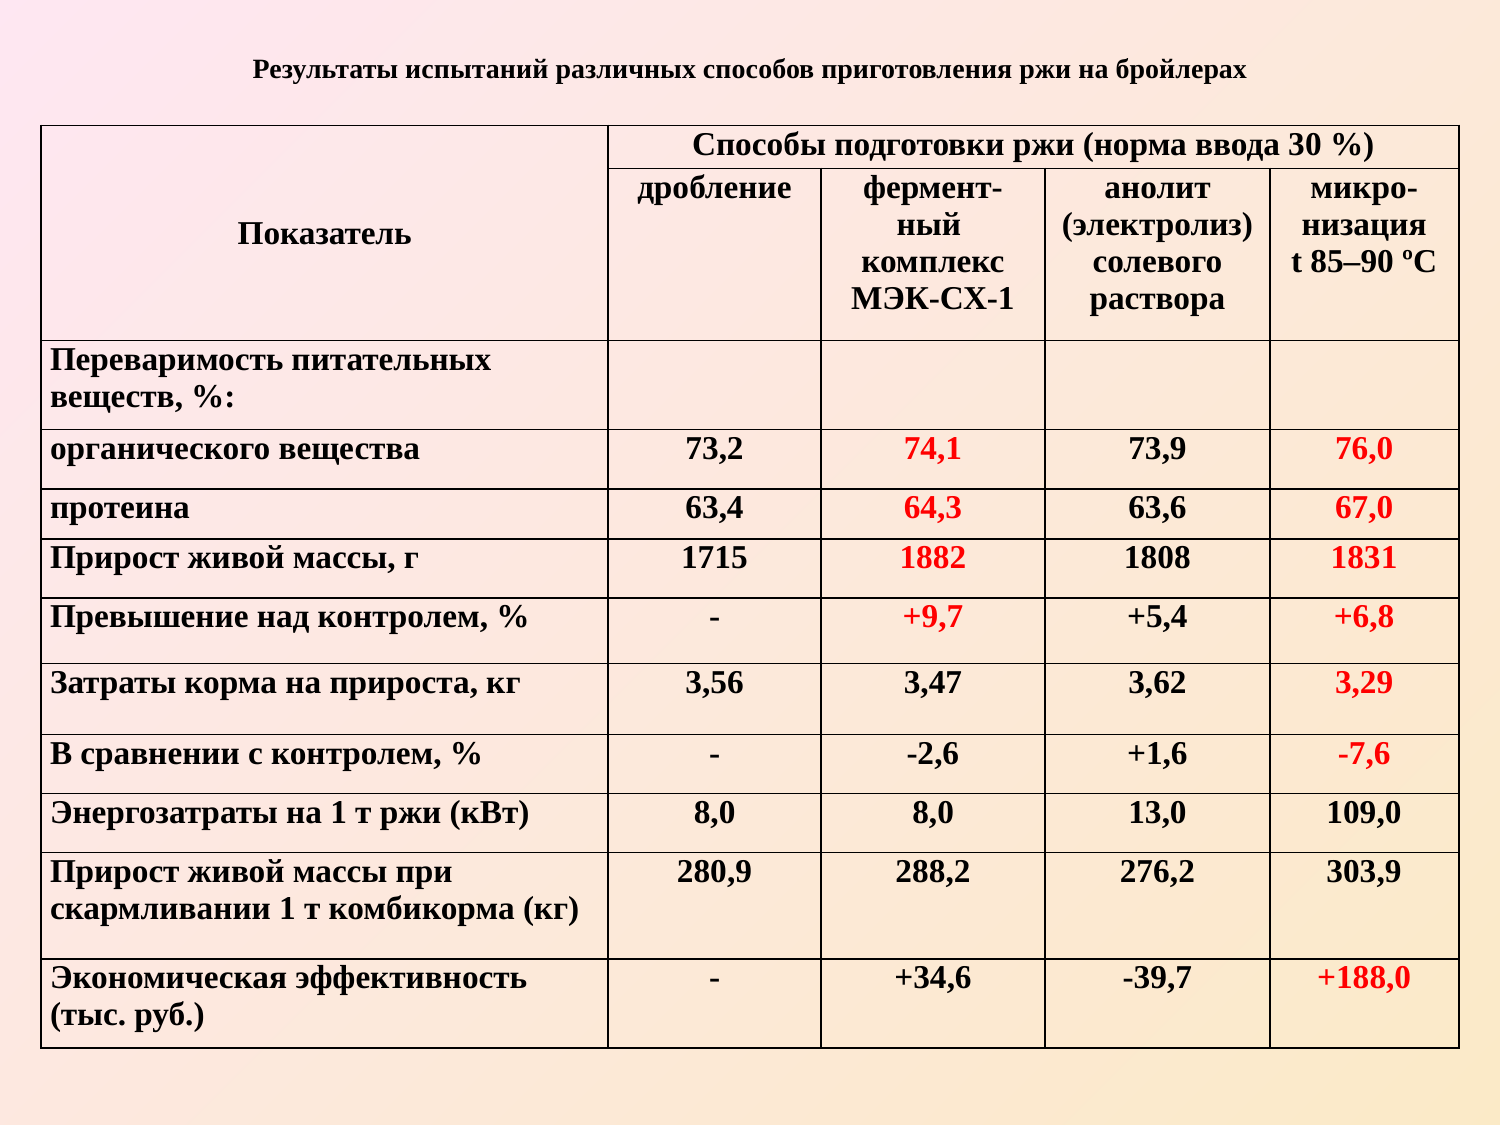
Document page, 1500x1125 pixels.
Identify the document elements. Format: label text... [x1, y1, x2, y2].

table_header Показатель [42, 126, 607, 340]
table_cell 73,9 [1046, 430, 1269, 488]
table_cell 74,1 [822, 430, 1044, 488]
table_cell +9,7 [822, 599, 1044, 663]
table_cell 1831 [1271, 540, 1458, 597]
table_cell Затраты корма на прироста, кг [42, 664, 607, 734]
table_cell 303,9 [1271, 853, 1458, 958]
table_header Способы подготовки ржи (норма ввода 30 %) [609, 126, 1458, 168]
table_cell [1046, 341, 1269, 429]
table_cell +1,6 [1046, 735, 1269, 793]
table_cell +6,8 [1271, 599, 1458, 663]
table_cell - [609, 599, 820, 663]
table_cell 63,6 [1046, 490, 1269, 538]
table_cell фермент- ный комплекс МЭК-СХ-1 [822, 169, 1044, 340]
table_cell +5,4 [1046, 599, 1269, 663]
table_cell - [609, 960, 820, 1047]
table_cell Превышение над контролем, % [42, 599, 607, 663]
table_cell 3,47 [822, 664, 1044, 734]
table_cell 109,0 [1271, 794, 1458, 852]
table_cell Экономическая эффективность (тыс. руб.) [42, 960, 607, 1047]
table_cell 1715 [609, 540, 820, 597]
table_cell дробление [609, 169, 820, 340]
table_cell 76,0 [1271, 430, 1458, 488]
table_cell протеина [42, 490, 607, 538]
table_cell -39,7 [1046, 960, 1269, 1047]
table_cell 1808 [1046, 540, 1269, 597]
table_cell 3,29 [1271, 664, 1458, 734]
table_cell Прирост живой массы, г [42, 540, 607, 597]
table_cell 288,2 [822, 853, 1044, 958]
table_cell анолит (электролиз) солевого раствора [1046, 169, 1269, 340]
table_cell [1271, 341, 1458, 429]
table_cell Переваримость питательных веществ, %: [42, 341, 607, 429]
table_cell 13,0 [1046, 794, 1269, 852]
table_cell +34,6 [822, 960, 1044, 1047]
table_cell 67,0 [1271, 490, 1458, 538]
table_cell микро-низация t 85–90 ºС [1271, 169, 1458, 340]
table_cell 3,62 [1046, 664, 1269, 734]
table_cell -7,6 [1271, 735, 1458, 793]
table_cell 3,56 [609, 664, 820, 734]
table_cell Прирост живой массы при скармливании 1 т комбикорма (кг) [42, 853, 607, 958]
table_cell 73,2 [609, 430, 820, 488]
table_cell 1882 [822, 540, 1044, 597]
title Результаты испытаний различных способов приготовления ржи на бройлерах [75, 42, 1425, 125]
table_cell 8,0 [609, 794, 820, 852]
table_cell -2,6 [822, 735, 1044, 793]
table_cell 276,2 [1046, 853, 1269, 958]
table_cell [822, 341, 1044, 429]
table_cell органического вещества [42, 430, 607, 488]
table_cell 63,4 [609, 490, 820, 538]
table_cell +188,0 [1271, 960, 1458, 1047]
table_cell Энергозатраты на 1 т ржи (кВт) [42, 794, 607, 852]
table_cell [609, 341, 820, 429]
table_cell 64,3 [822, 490, 1044, 538]
table_cell 8,0 [822, 794, 1044, 852]
table_cell 280,9 [609, 853, 820, 958]
table_cell - [609, 735, 820, 793]
table_cell В сравнении с контролем, % [42, 735, 607, 793]
